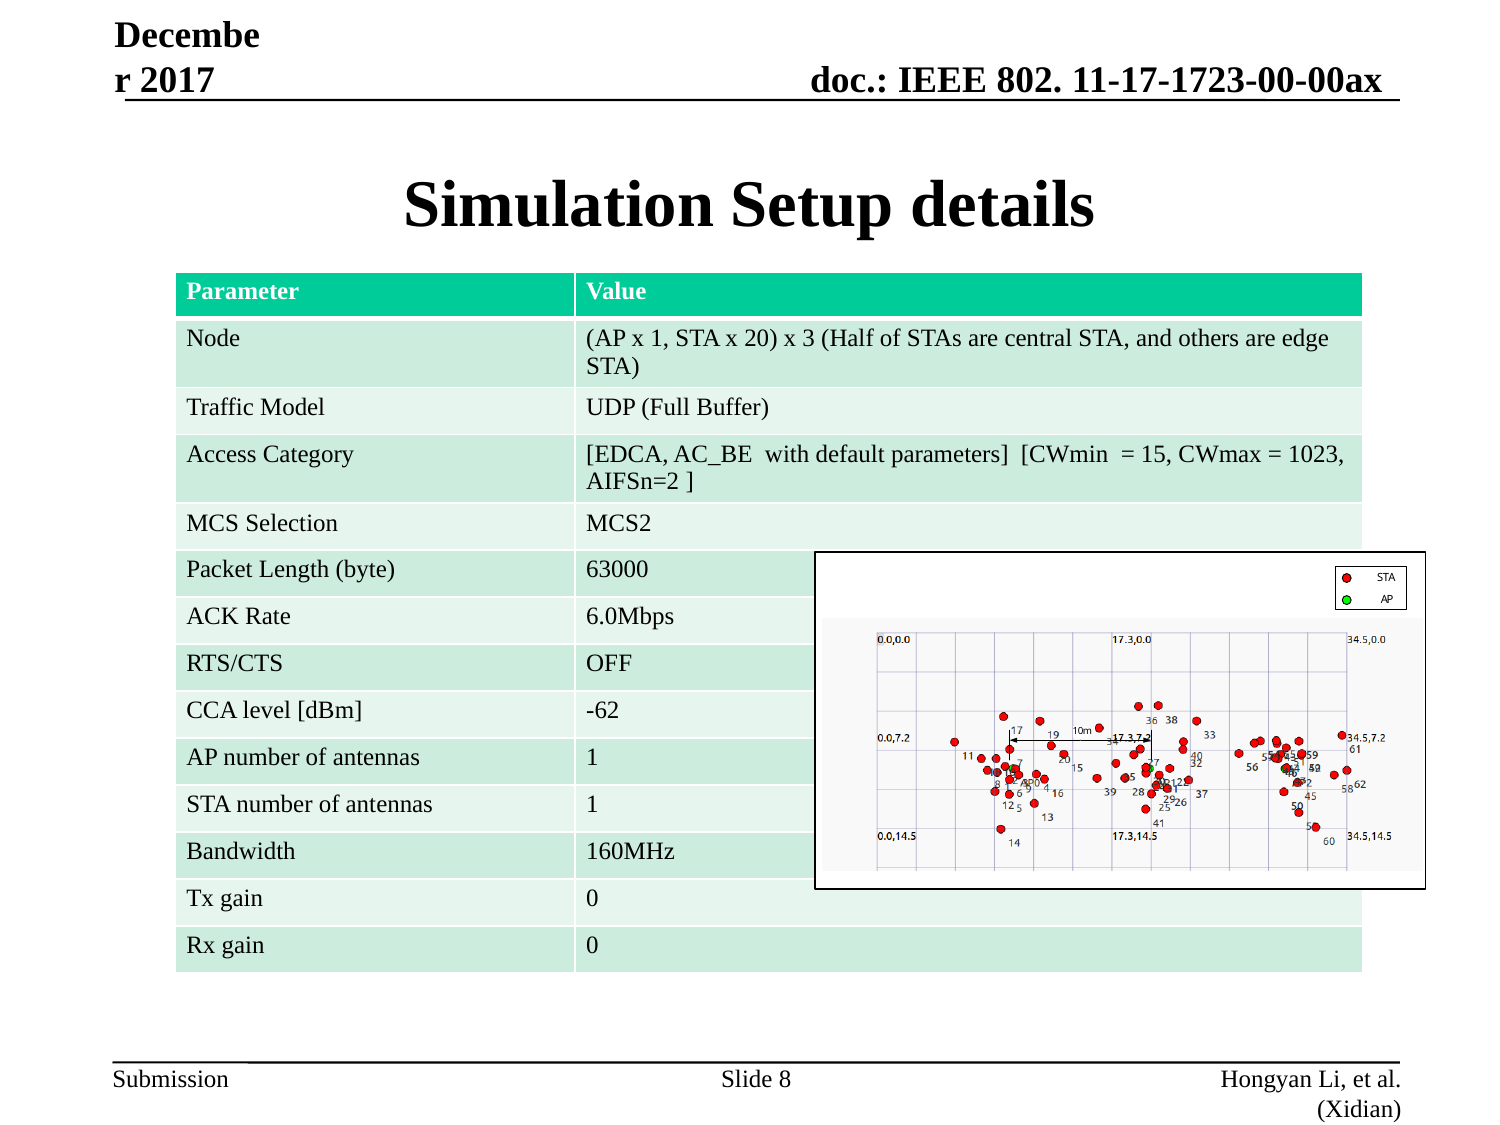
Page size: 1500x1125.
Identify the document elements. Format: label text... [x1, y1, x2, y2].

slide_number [114, 54, 274, 101]
table_cell 6.0Mbps [576, 598, 807, 643]
table_cell Traffic Model [176, 388, 574, 434]
table_cell CCA level [dBm] [176, 692, 574, 737]
table_cell 160MHz [576, 833, 807, 878]
table_cell AP number of antennas [176, 739, 574, 784]
table_cell 0 [576, 880, 1362, 925]
table_cell 1 [576, 739, 807, 784]
table_cell Packet Length (byte) [176, 551, 574, 596]
table_cell UDP (Full Buffer) [576, 388, 1362, 434]
table_cell OFF [576, 645, 807, 690]
table_cell Bandwidth [176, 833, 574, 878]
table_cell Node [176, 321, 574, 387]
table_cell 1 [576, 786, 807, 831]
title Simulation Setup details [112, 112, 1388, 288]
slide_number Slide 8 [712, 1061, 800, 1093]
table_cell MCS2 [576, 504, 1362, 549]
table_cell [EDCA, AC_BE with default parameters] [CWmin = 15, CWmax = 1023, AIFSn=2 ] [576, 435, 1362, 502]
table_header Value [576, 273, 1362, 316]
table_cell MCS Selection [176, 504, 574, 549]
table_cell (AP x 1, STA x 20) x 3 (Half of STAs are central STA, and others are edge STA) [576, 321, 1362, 387]
table_cell 0 [576, 927, 1362, 972]
table_cell Access Category [176, 435, 574, 502]
table_header Parameter [176, 273, 574, 316]
table_cell 63000 [576, 551, 809, 596]
table_cell -62 [576, 692, 807, 737]
table_cell Rx gain [176, 927, 574, 972]
table_cell ACK Rate [176, 598, 574, 643]
picture [812, 549, 1428, 891]
table_cell STA number of antennas [176, 786, 574, 831]
table_cell Tx gain [176, 880, 574, 925]
footer Hongyan Li, et al. (Xidian) [1191, 1061, 1402, 1093]
table_cell RTS/CTS [176, 645, 574, 690]
